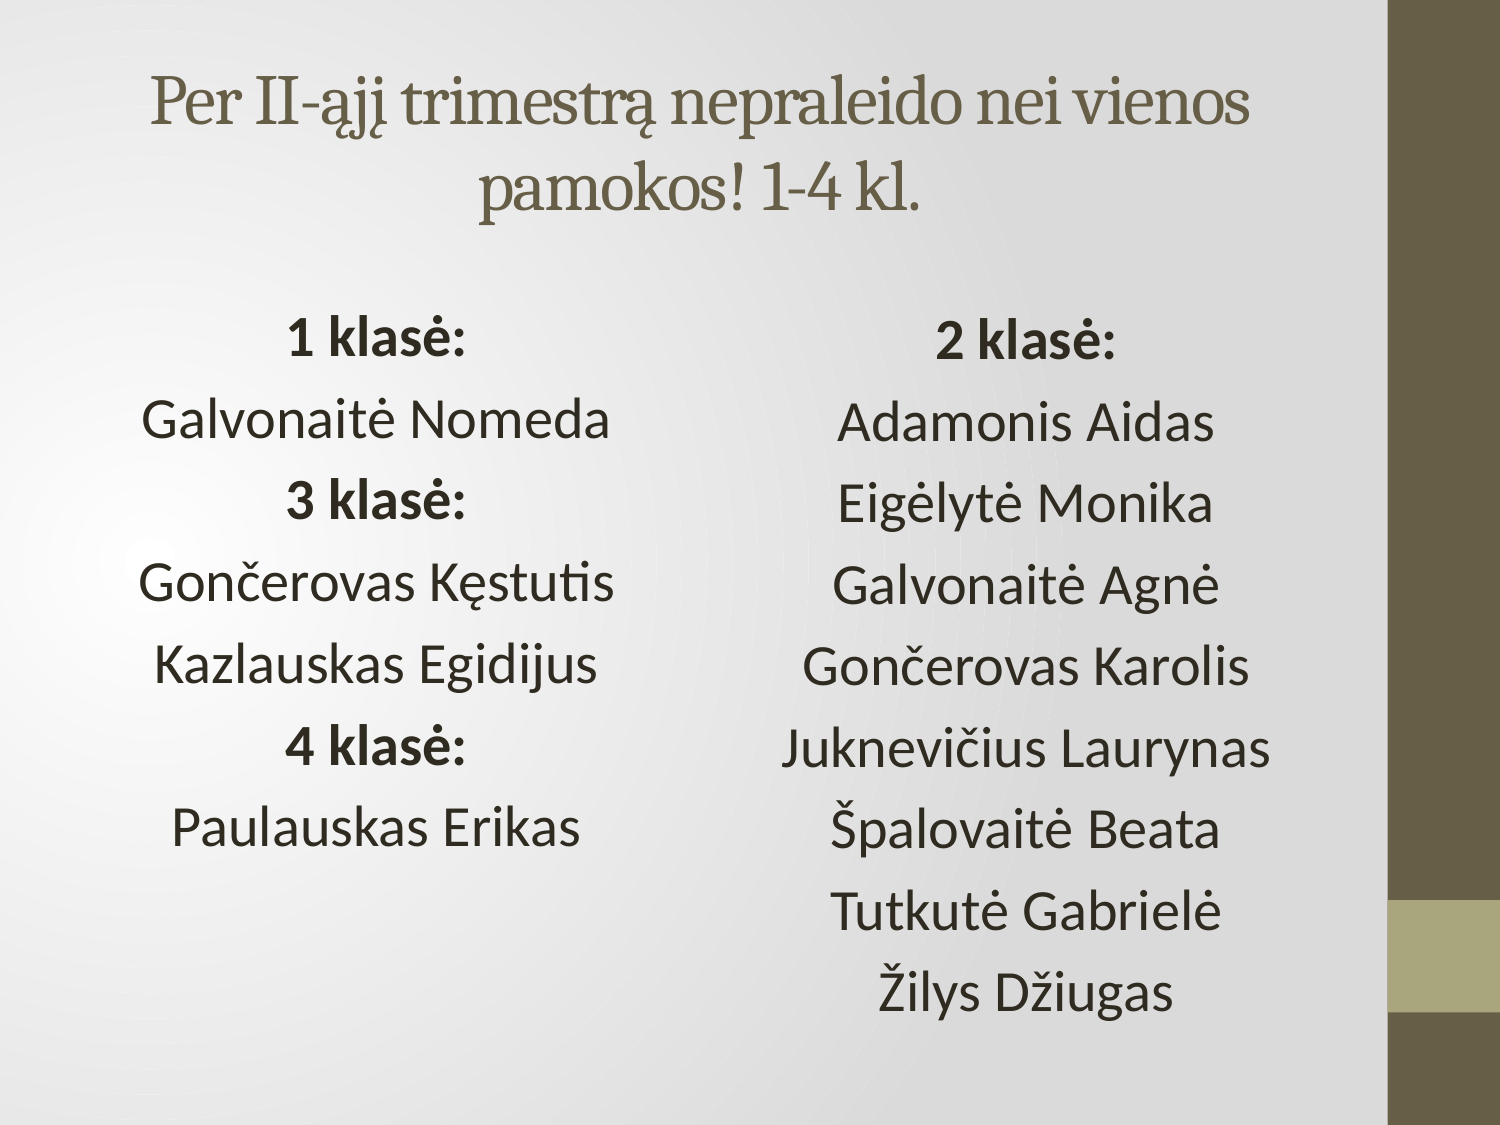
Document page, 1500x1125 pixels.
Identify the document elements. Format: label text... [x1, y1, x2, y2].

list 1 klasė: Galvonaitė Nomeda 3 klasė: Gončerovas Kęstutis Kazlauskas Egidijus 4 klasė: Paulauskas Erikas [76, 290, 677, 1044]
list 2 klasė: Adamonis Aidas Eigėlytė Monika Galvonaitė Agnė Gončerovas Karolis Juknevičius Laurynas Špalovaitė Beata Tutkutė Gabrielė Žilys Džiugas [726, 293, 1327, 1047]
title Per II-ąjį trimestrą nepraleido nei vienos pamokos! 1-4 kl. [75, 45, 1325, 233]
